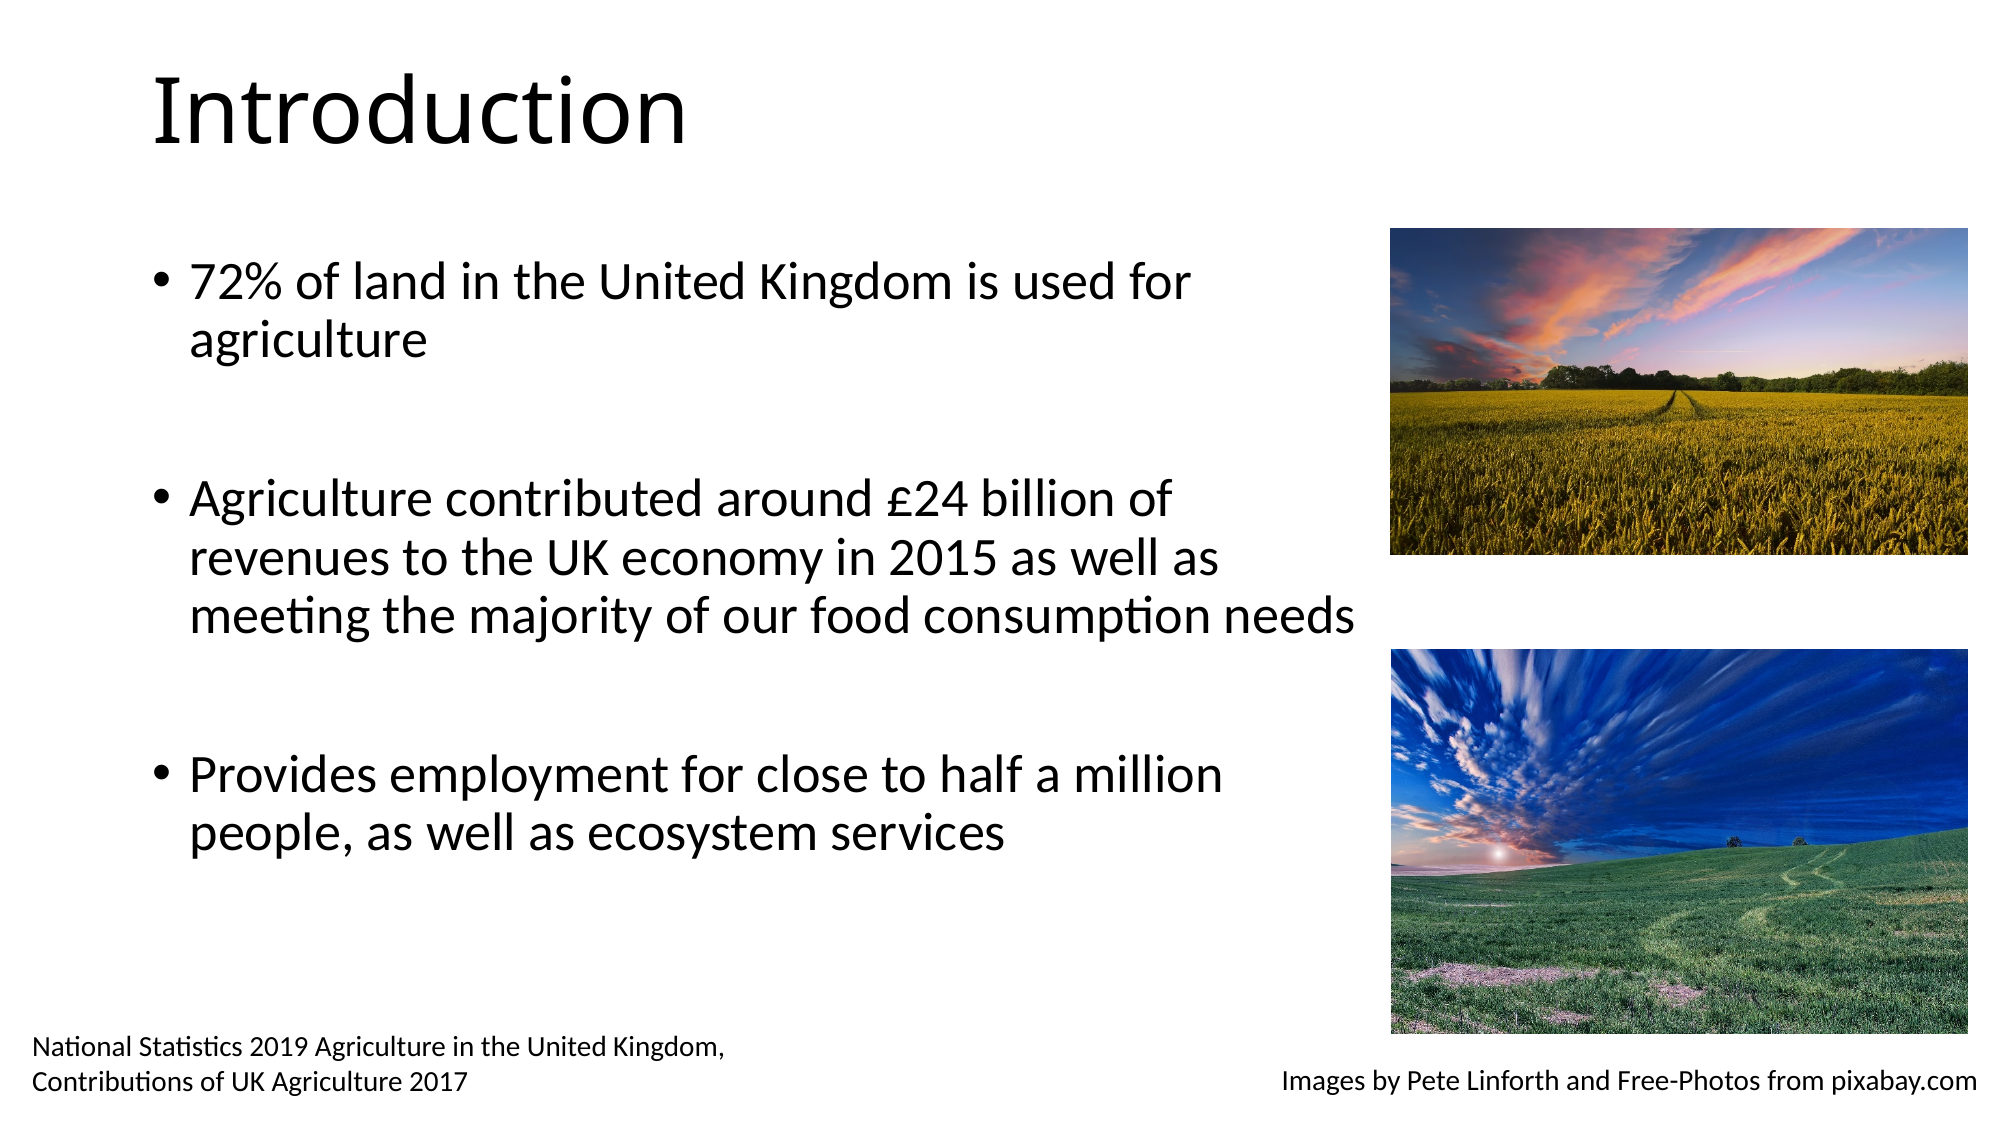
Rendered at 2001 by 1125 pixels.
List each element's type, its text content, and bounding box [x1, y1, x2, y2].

text_box Images by Pete Linforth and Free-Photos from pixabay.com [1266, 1054, 2000, 1104]
picture [1391, 649, 1968, 1034]
title Introduction [137, 59, 1863, 244]
list 72% of land in the United Kingdom is used for agriculture Agriculture contributed around £24 billion of revenues to the UK economy in 2015 as well as meeting the majority of our food consumption needs Provides employment for close to half a million people, as well as ecosystem services [137, 244, 1391, 959]
picture [1390, 228, 1968, 555]
text_box National Statistics 2019 Agriculture in the United Kingdom, Contributions of UK Agriculture 2017 [17, 1019, 749, 1105]
